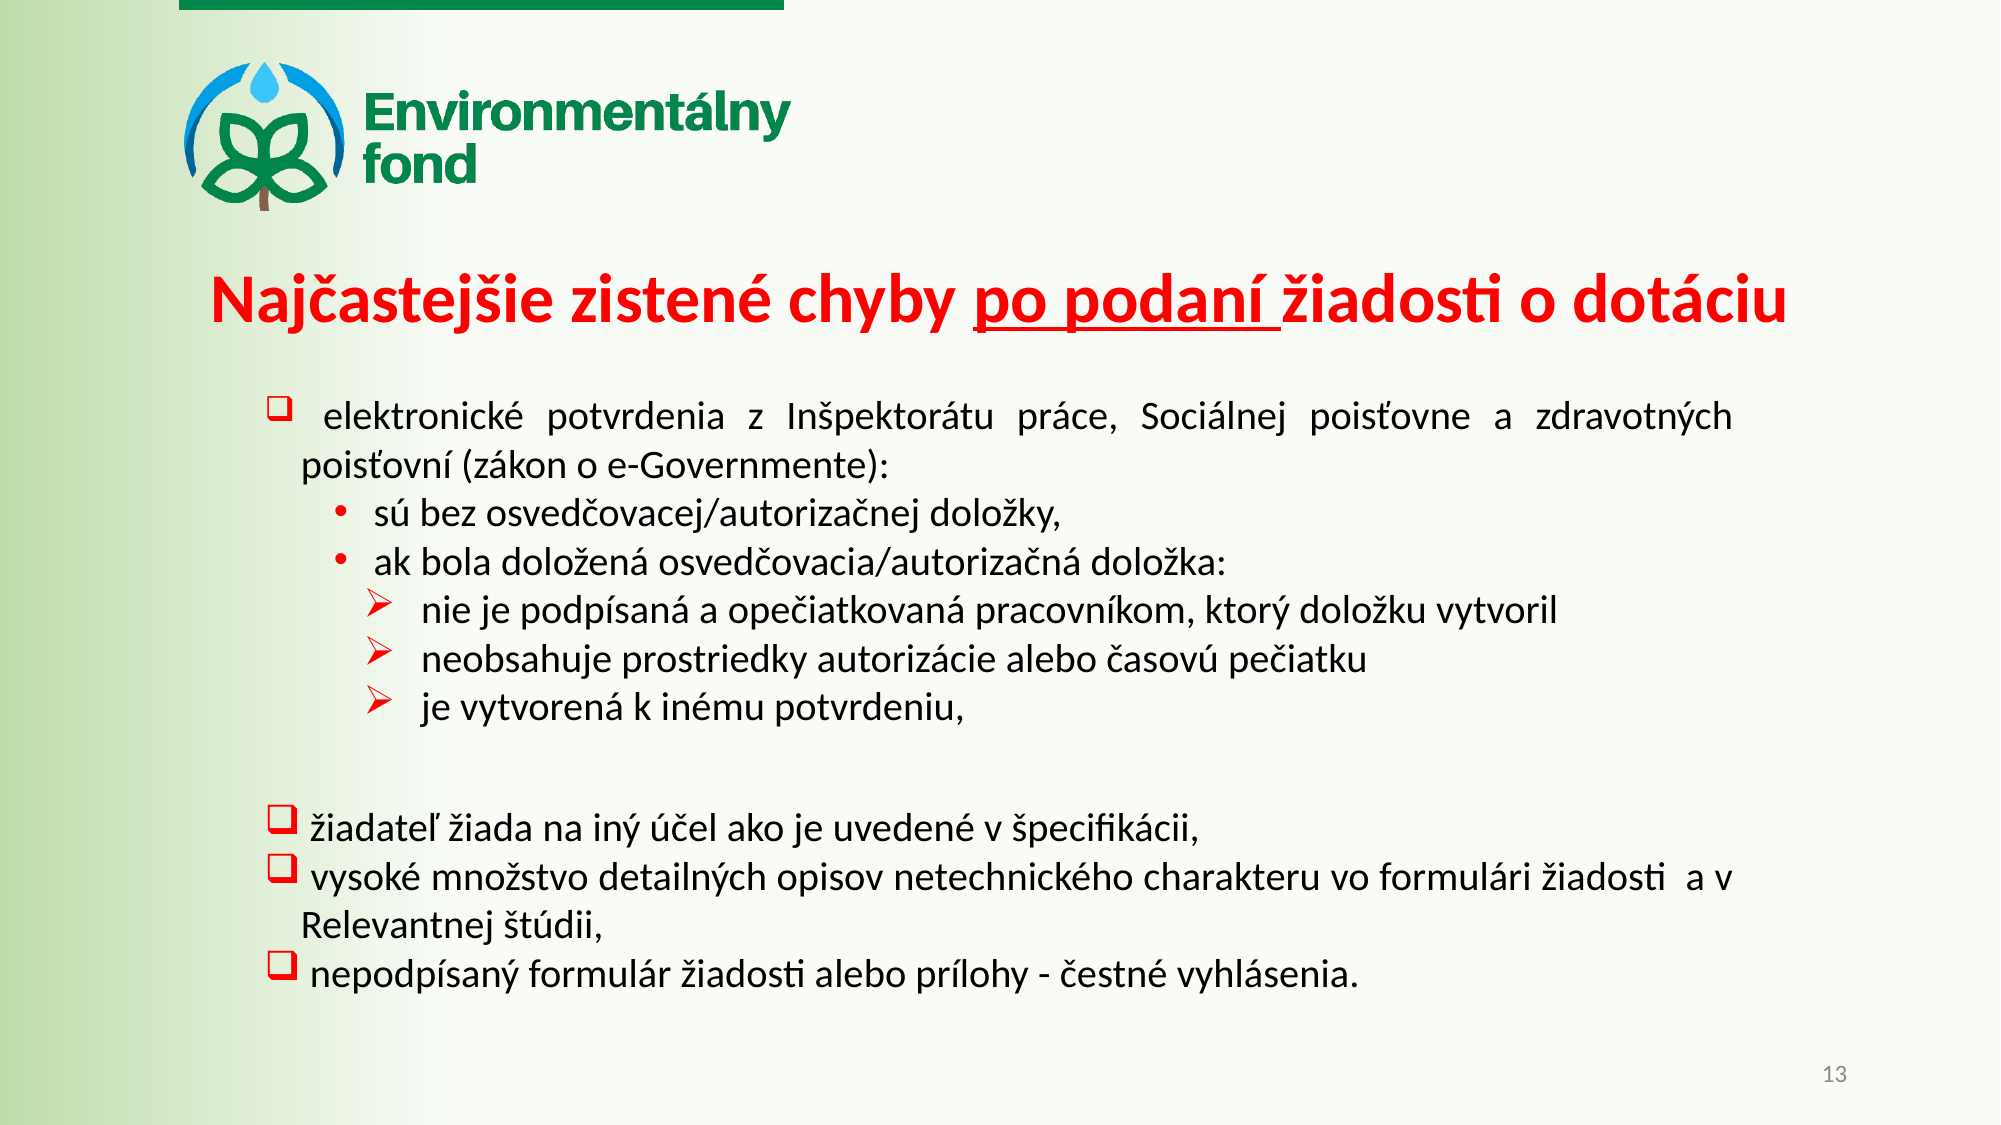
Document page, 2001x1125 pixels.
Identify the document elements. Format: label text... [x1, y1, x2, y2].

list elektronické potvrdenia z Inšpektorátu práce, Sociálnej poisťovne a zdravotných poisťovní (zákon o e-Governmente): sú bez osvedčovacej/autorizačnej doložky, ak bola doložená osvedčovacia/autorizačná doložka: nie je podpísaná a opečiatkovaná pracovníkom, ktorý doložku vytvoril neobsahuje prostriedky autorizácie alebo časovú pečiatku je vytvorená k inému potvrdeniu, žiadateľ žiada na iný účel ako je uvedené v špecifikácii, vysoké množstvo detailných opisov netechnického charakteru vo formulári žiadosti a v Relevantnej štúdii, nepodpísaný formulár žiadosti alebo prílohy - čestné vyhlásenia. [249, 381, 1751, 1007]
title Najčastejšie zistené chyby po podaní žiadosti o dotáciu [137, 253, 1863, 345]
slide_number 13 [1412, 1042, 1863, 1103]
picture [184, 62, 791, 211]
picture [184, 62, 248, 131]
